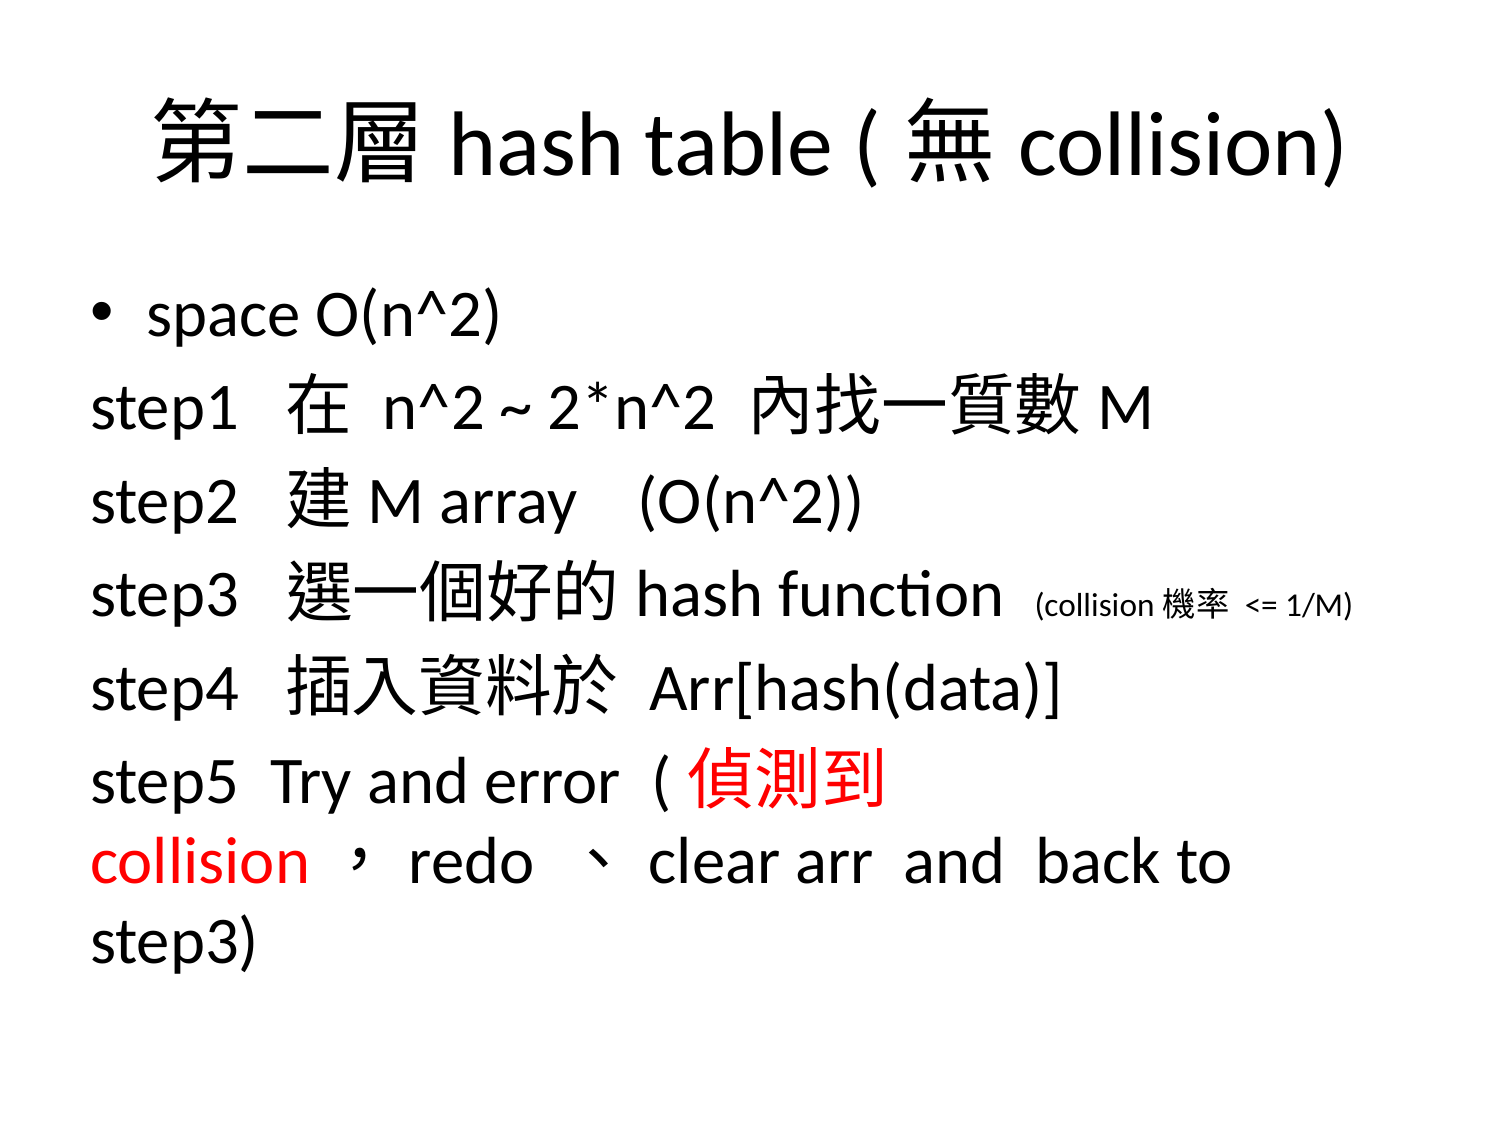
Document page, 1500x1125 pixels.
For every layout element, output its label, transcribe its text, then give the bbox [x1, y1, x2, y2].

list space O(n^2) step1 在 n^2 ~ 2*n^2 內找一質數M step2 建M array (O(n^2)) step3 選一個好的hash function (collision機率 <= 1/M) step4 插入資料於 Arr[hash(data)] step5 Try and error (偵測到collision，redo 、clear arr and back to step3) [75, 262, 1425, 1005]
title 第二層hash table (無collision) [75, 45, 1425, 233]
